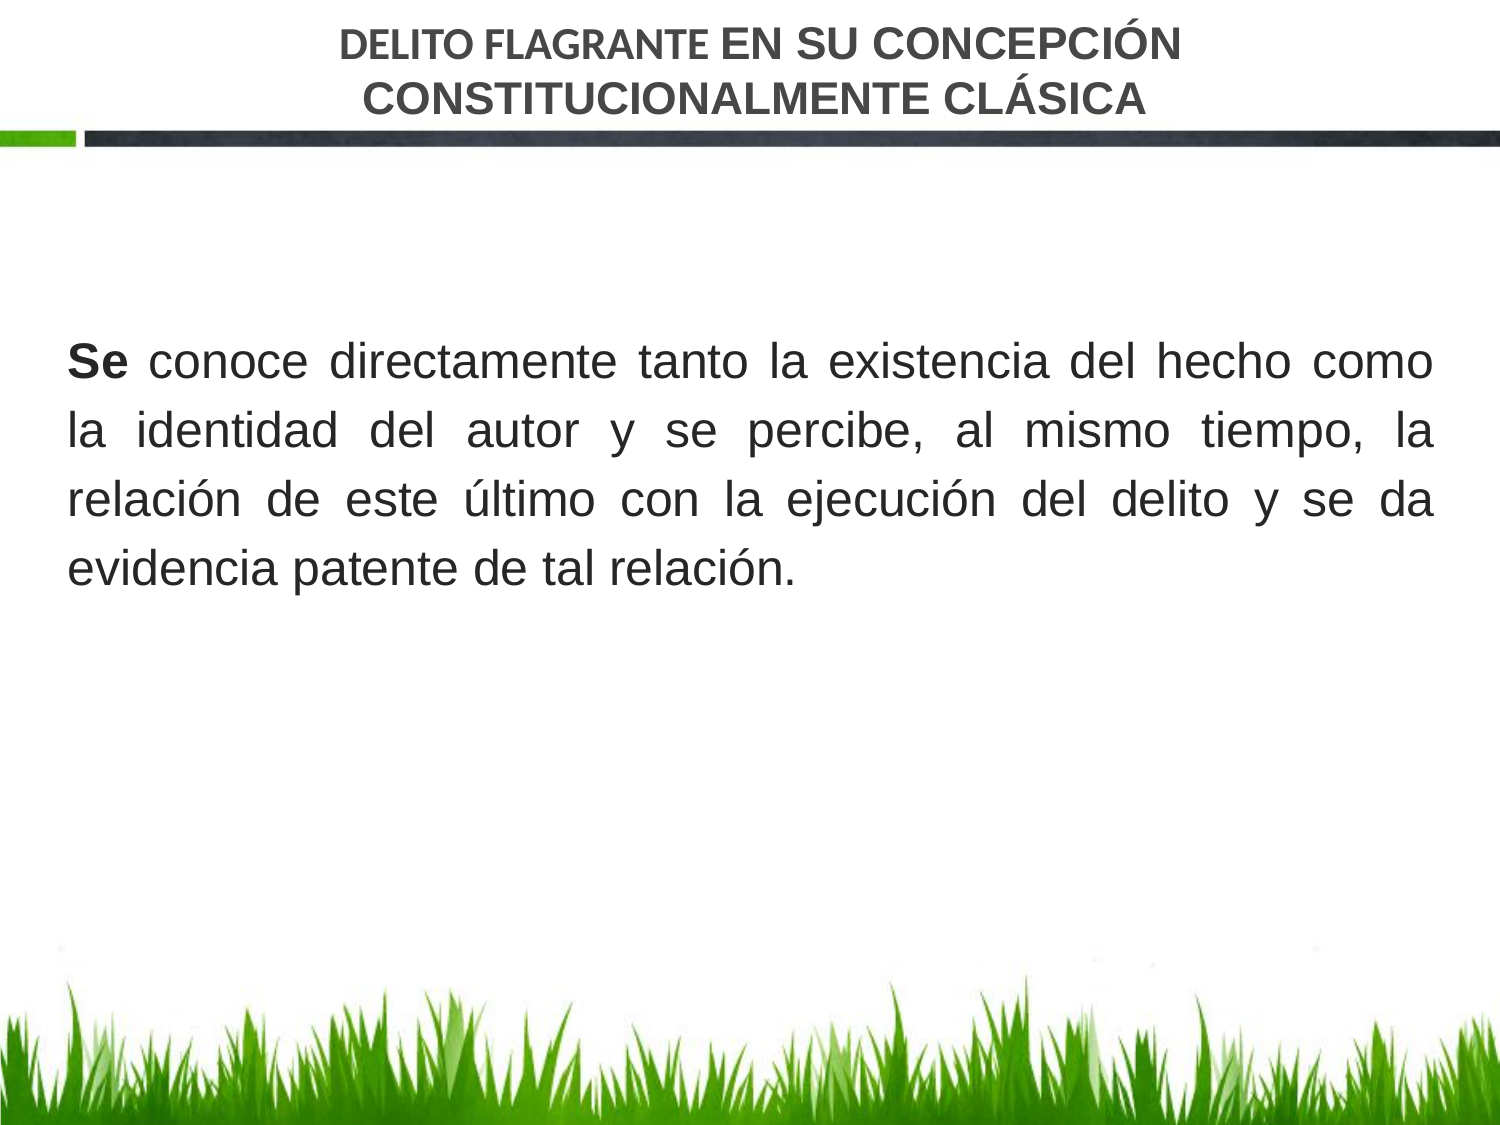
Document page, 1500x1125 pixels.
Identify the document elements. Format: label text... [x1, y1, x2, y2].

title DELITO FLAGRANTE EN SU CONCEPCIÓN CONSTITUCIONALMENTE CLÁSICA [71, 12, 1450, 125]
picture [0, 0, 1500, 1125]
text_box Se conoce directamente tanto la existencia del hecho como la identidad del autor y se percibe, al mismo tiempo, la relación de este último con la ejecución del delito y se da evidencia patente de tal relación. [53, 231, 1450, 858]
